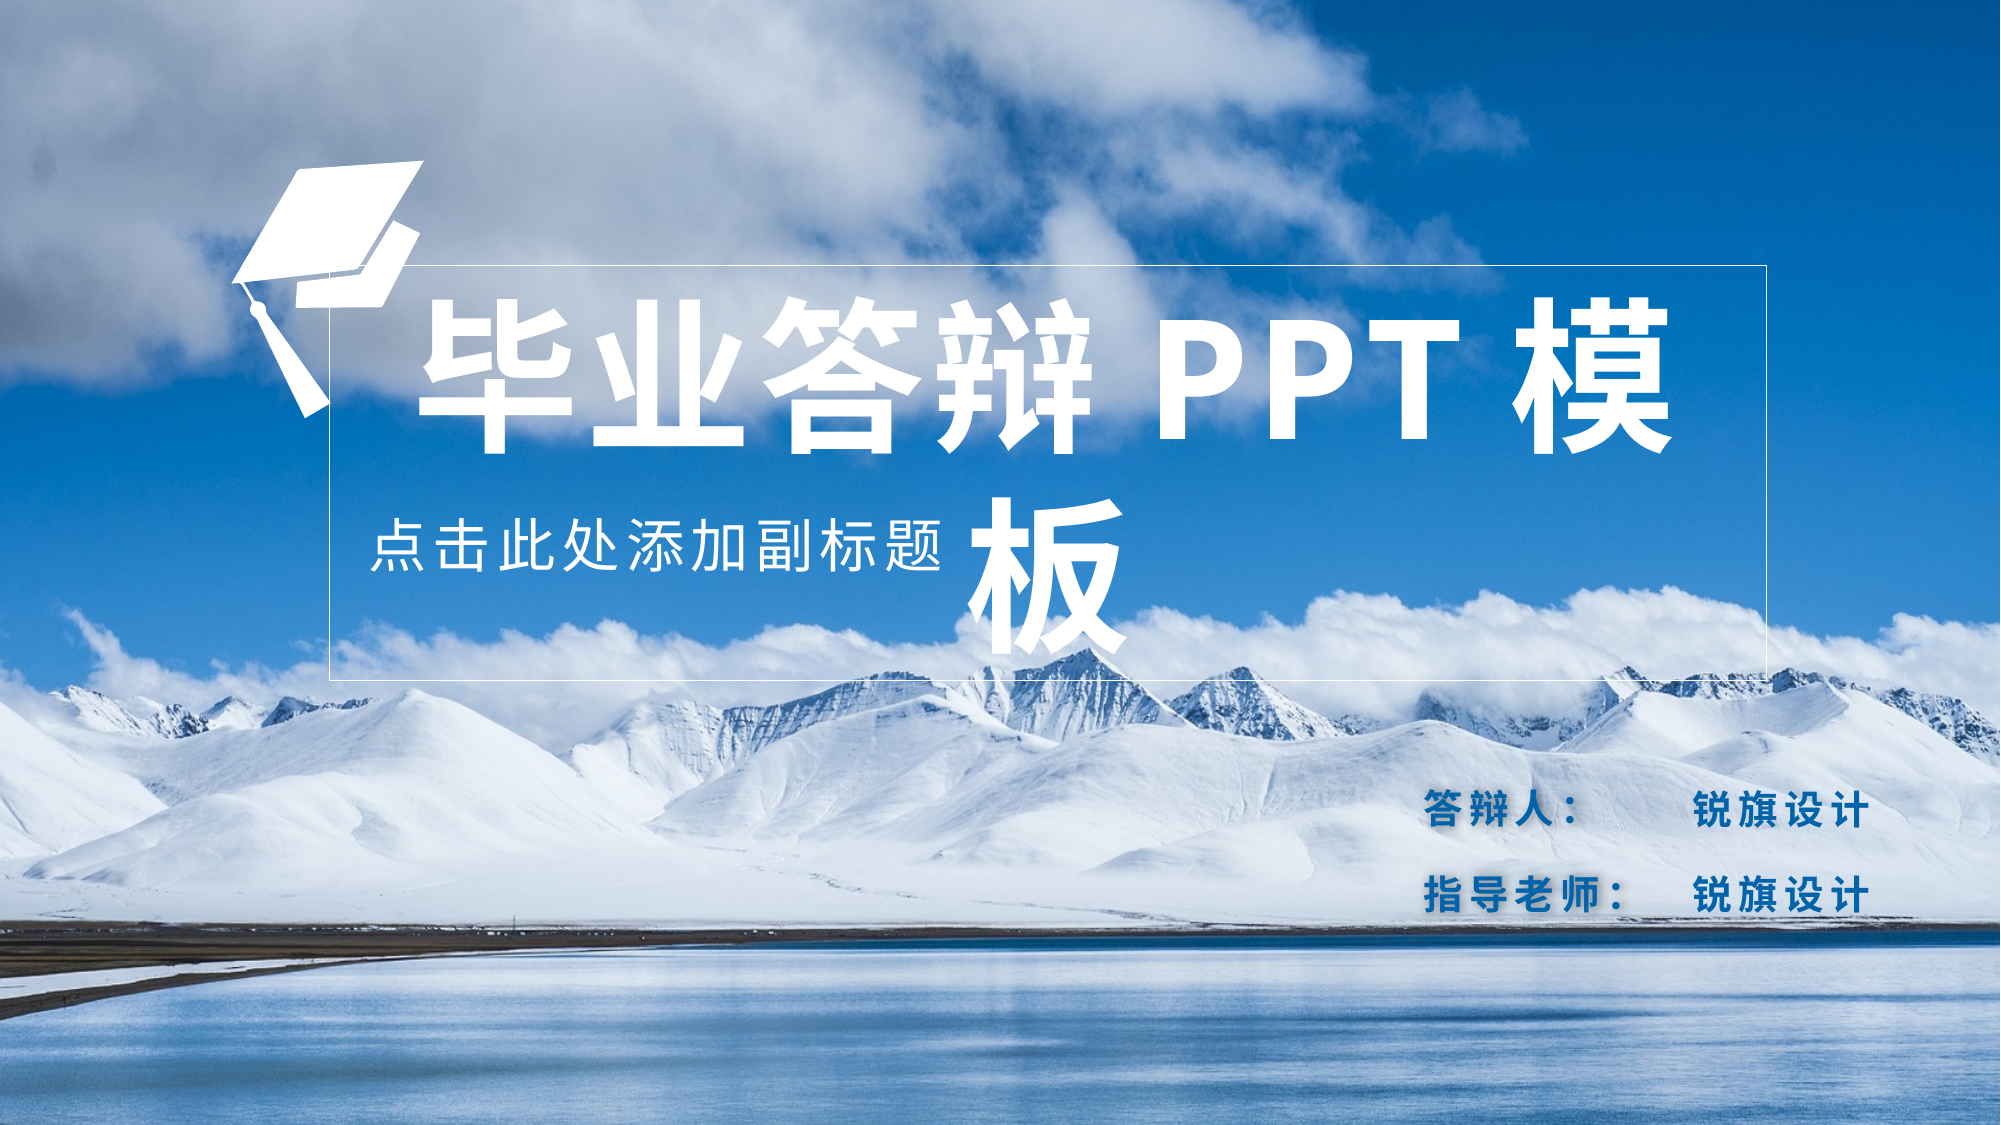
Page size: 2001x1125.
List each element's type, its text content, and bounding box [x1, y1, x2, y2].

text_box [233, 156, 1767, 588]
text_box 锐旗设计 [1677, 777, 1943, 840]
text_box 锐旗设计 [1677, 862, 1943, 926]
picture [0, 0, 2001, 1125]
text_box 答辩人： [1408, 774, 1632, 841]
text_box 指导老师： [1408, 859, 1632, 927]
